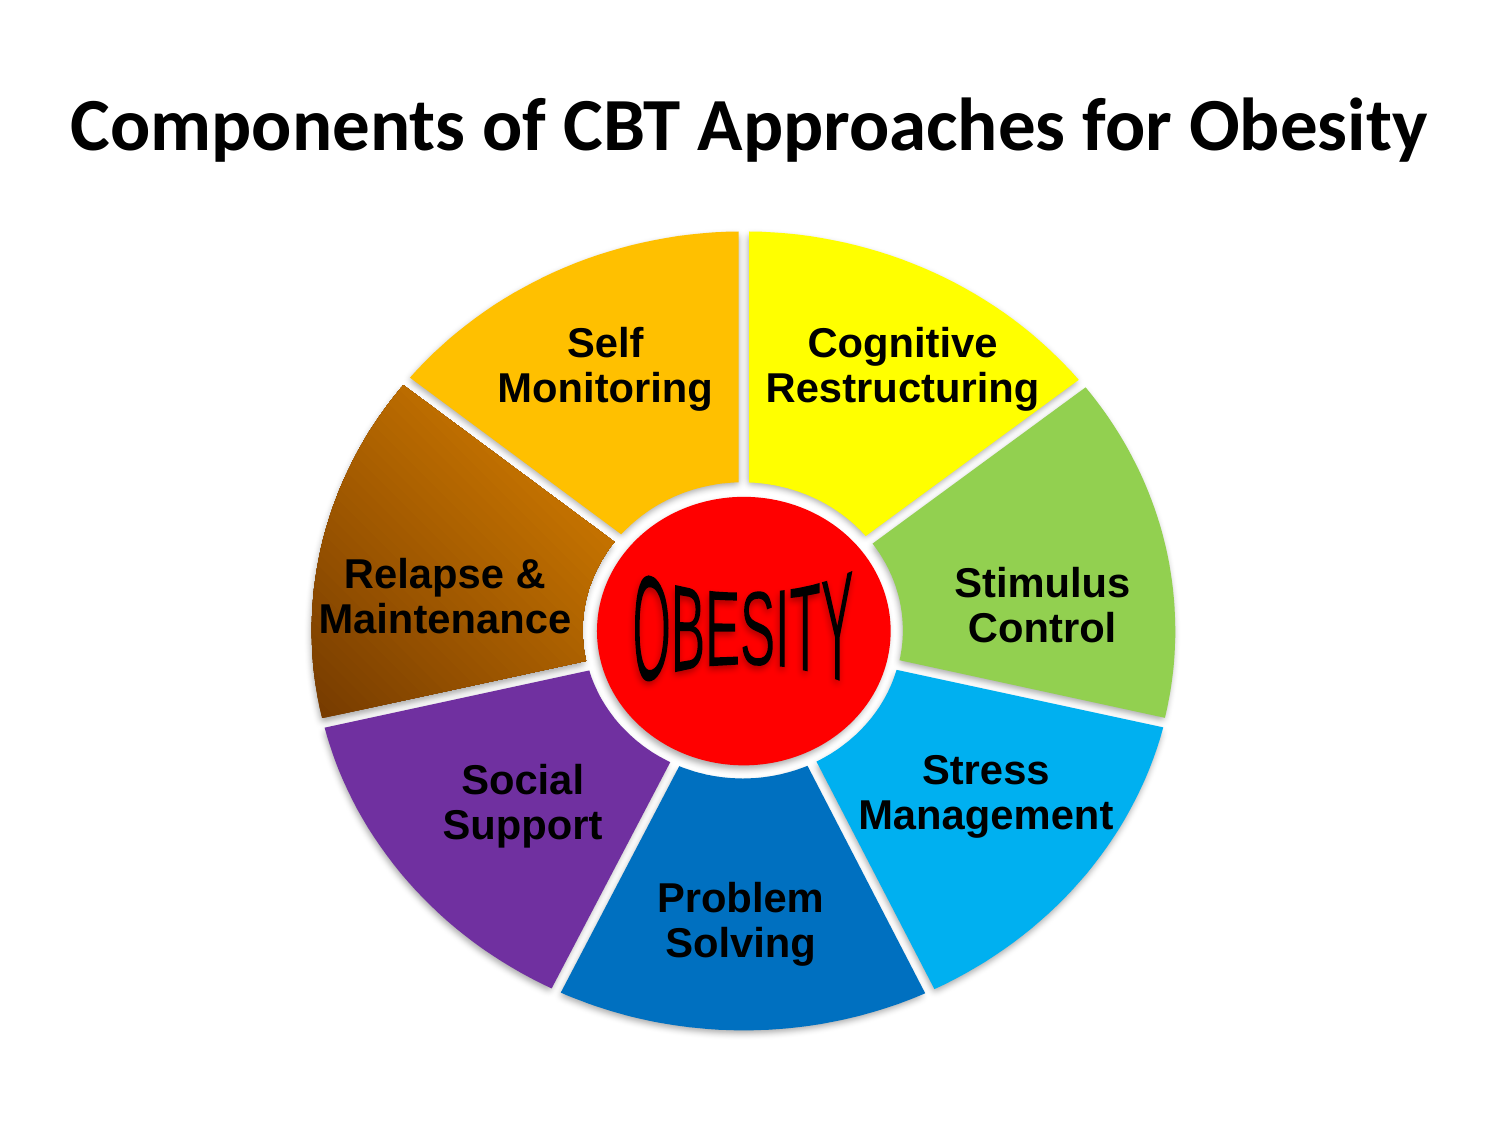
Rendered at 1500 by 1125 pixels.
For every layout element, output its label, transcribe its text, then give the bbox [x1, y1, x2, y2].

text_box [296, 213, 1194, 1049]
title Components of CBT Approaches for Obesity [0, 30, 1500, 211]
